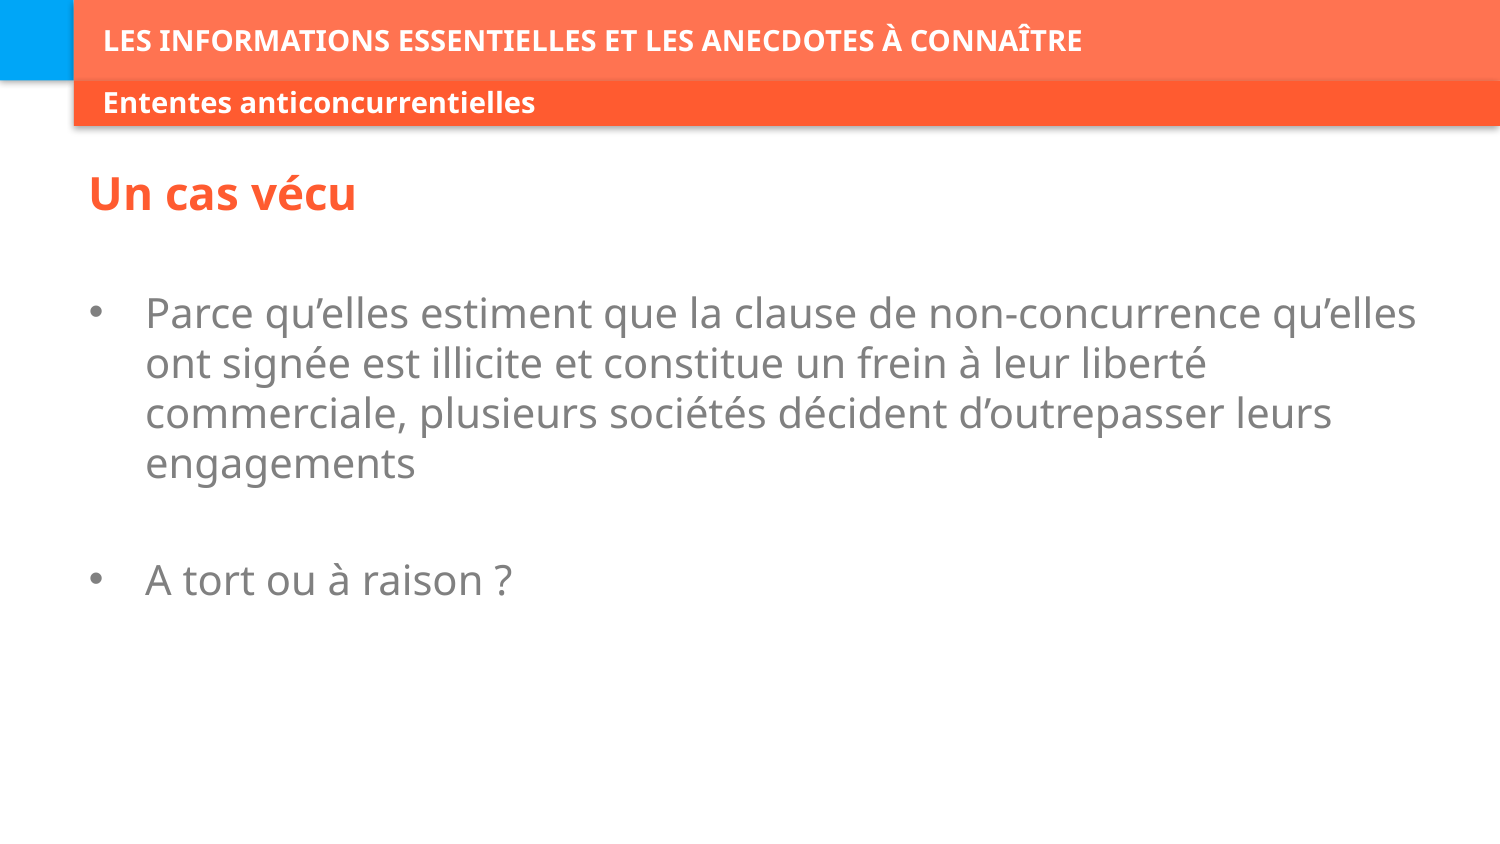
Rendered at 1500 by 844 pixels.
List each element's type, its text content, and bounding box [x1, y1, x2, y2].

list Un cas vécu Parce qu’elles estiment que la clause de non-concurrence qu’elles ont signée est illicite et constitue un frein à leur liberté commerciale, plusieurs sociétés décident d’outrepasser leurs engagements A tort ou à raison ? [73, 157, 1438, 844]
list Ententes anticoncurrentielles [87, 76, 1438, 114]
title LES INFORMATIONS ESSENTIELLES ET LES ANECDOTES À CONNAÎTRE [87, 0, 1438, 76]
